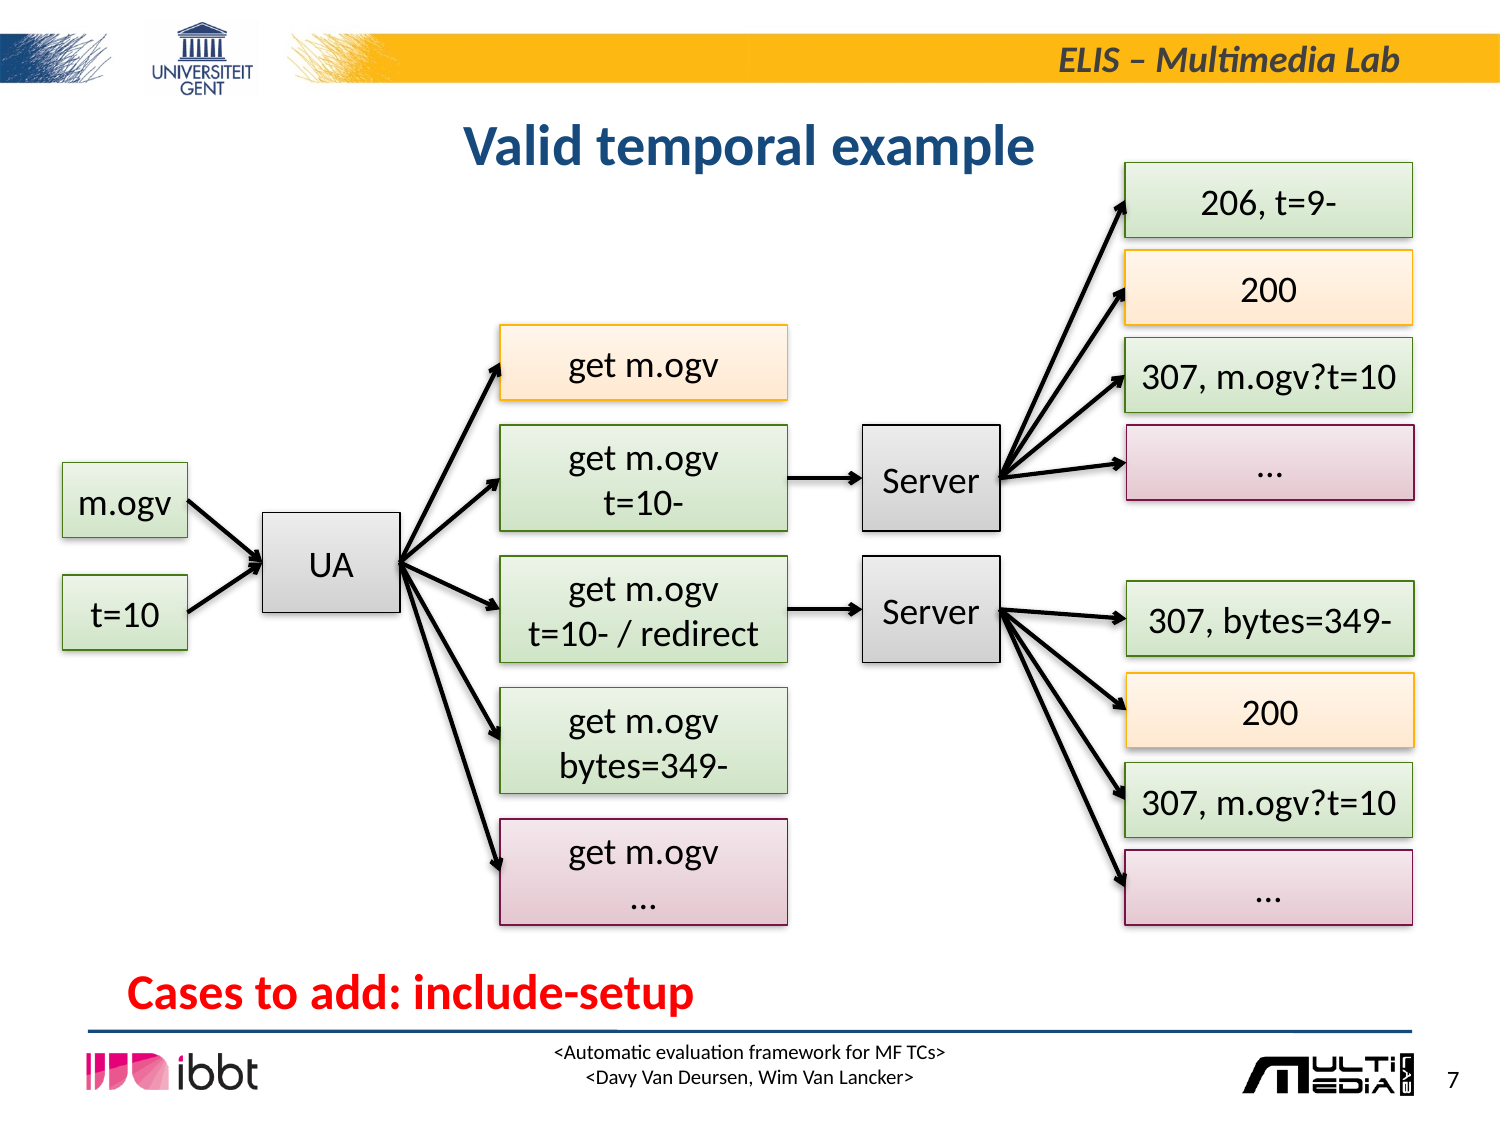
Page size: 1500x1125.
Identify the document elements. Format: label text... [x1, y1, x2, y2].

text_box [999, 199, 1126, 287]
text_box … [1126, 424, 1415, 501]
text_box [399, 562, 501, 610]
text_box … [1124, 849, 1413, 926]
text_box Server [862, 424, 1001, 532]
text_box UA [266, 512, 393, 613]
text_box m.ogv [62, 462, 188, 538]
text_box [999, 374, 1126, 461]
text_box get m.ogv t=10- [504, 424, 788, 532]
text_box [399, 617, 501, 873]
text_box 206, t=9- [1124, 162, 1413, 238]
text_box 200 [1129, 249, 1413, 326]
picture [61, 1031, 276, 1102]
title Valid temporal example [81, 87, 1419, 197]
text_box Cases to add: include-setup [112, 951, 1269, 1027]
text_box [187, 499, 263, 563]
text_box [187, 570, 263, 613]
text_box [399, 362, 501, 477]
text_box 307, m.ogv?t=10 [1130, 337, 1413, 413]
text_box 200 [1130, 672, 1415, 748]
text_box 307, m.ogv?t=10 [1129, 762, 1413, 838]
text_box get m.ogv t=10- / redirect [505, 555, 788, 663]
picture [0, 20, 1500, 122]
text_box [999, 462, 1127, 479]
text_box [999, 609, 1126, 888]
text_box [399, 477, 501, 560]
text_box get m.ogv bytes=349- [504, 687, 788, 794]
text_box t=10 [62, 574, 188, 651]
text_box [999, 287, 1126, 374]
picture [1242, 1053, 1414, 1096]
text_box 307, bytes=349- [1126, 580, 1415, 657]
text_box get m.ogv [499, 324, 788, 401]
text_box Server [862, 555, 1001, 663]
text_box get m.ogv … [499, 818, 788, 926]
